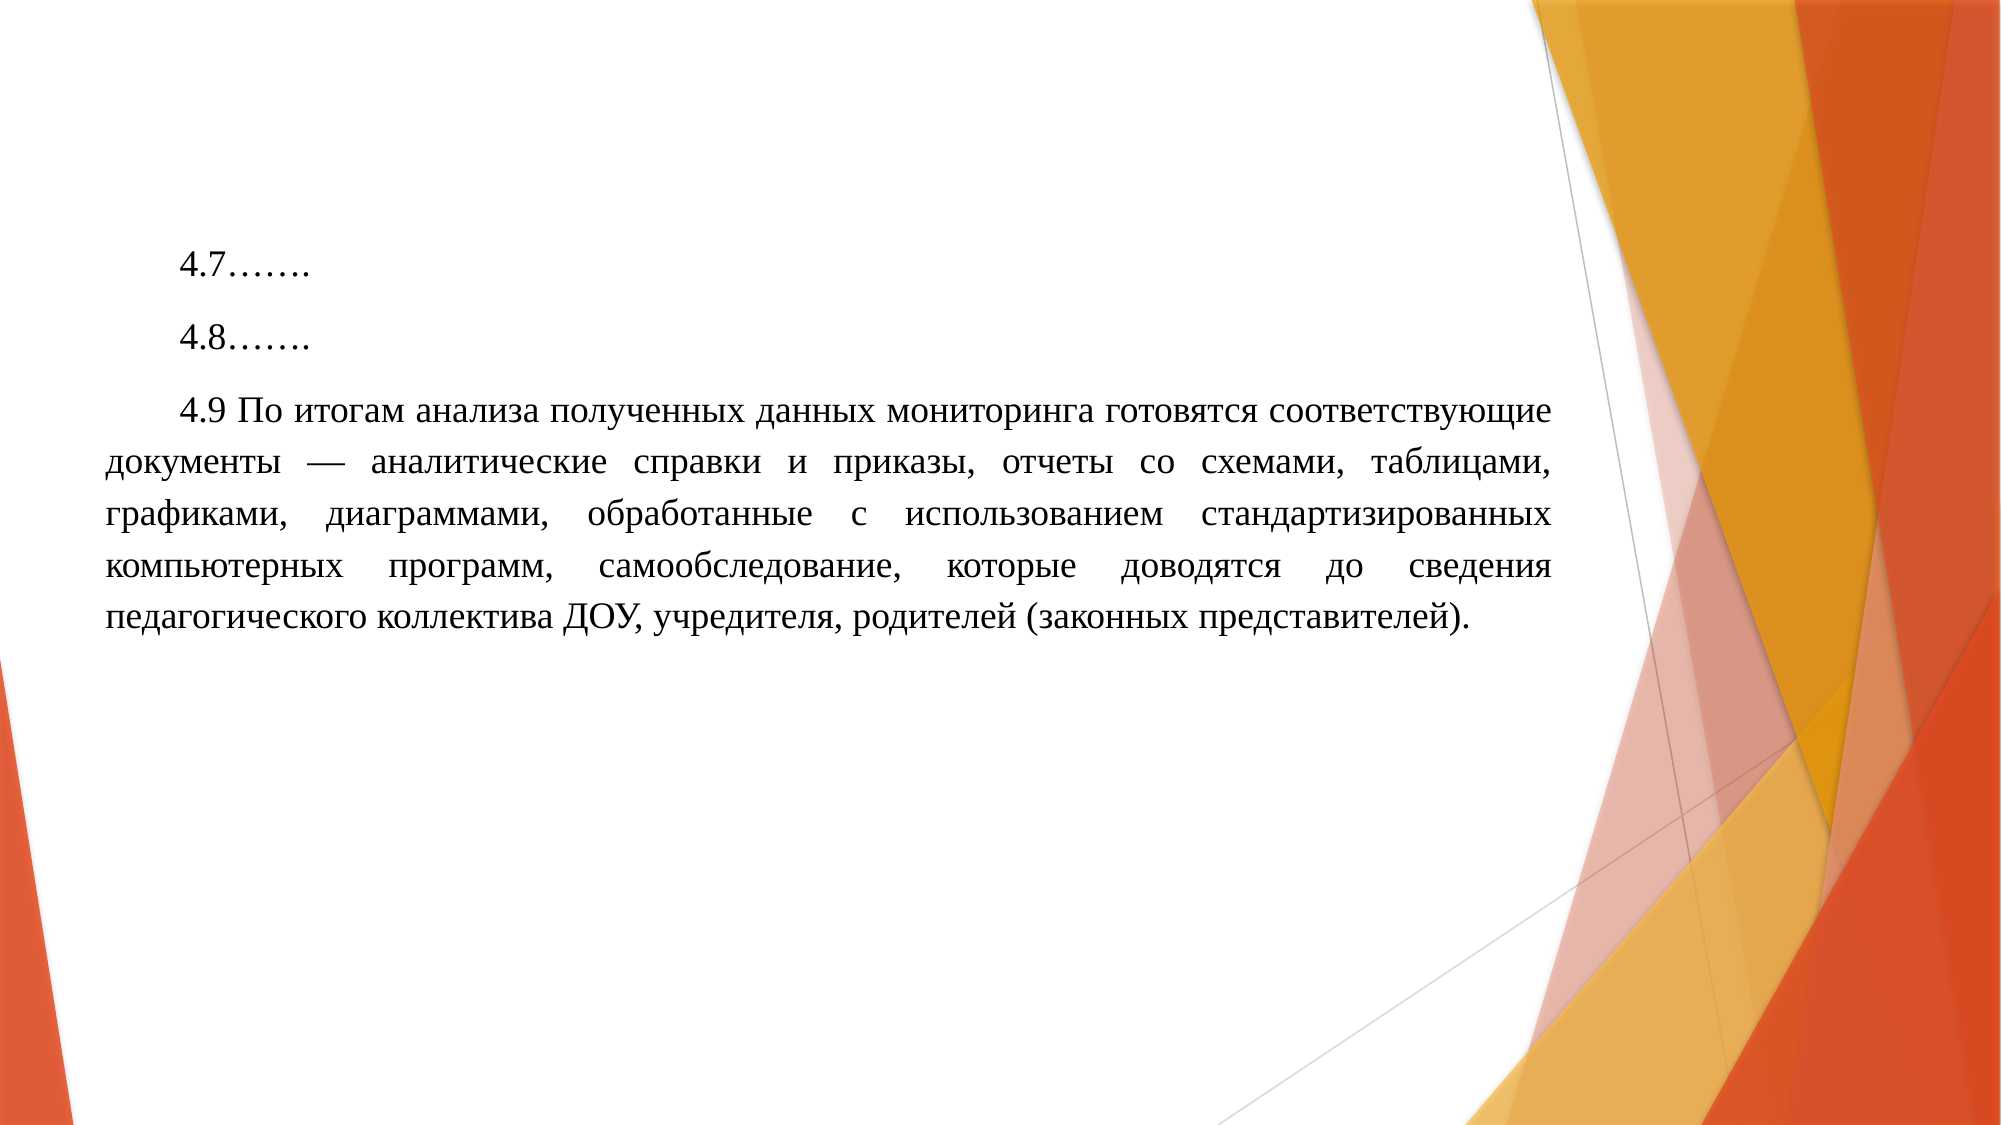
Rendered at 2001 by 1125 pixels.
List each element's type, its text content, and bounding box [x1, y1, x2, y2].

text_box 4.7……. 4.8……. 4.9 По итогам анализа полученных данных мониторинга готовятся соответствующие документы — аналитические справки и приказы, отчеты со схемами, таблицами, графиками, диаграммами, обработанные с использованием стандартизированных компьютерных программ, самообследование, которые доводятся до сведения педагогического коллектива ДОУ, учредителя, родителей (законных представителей). [90, 225, 1569, 717]
